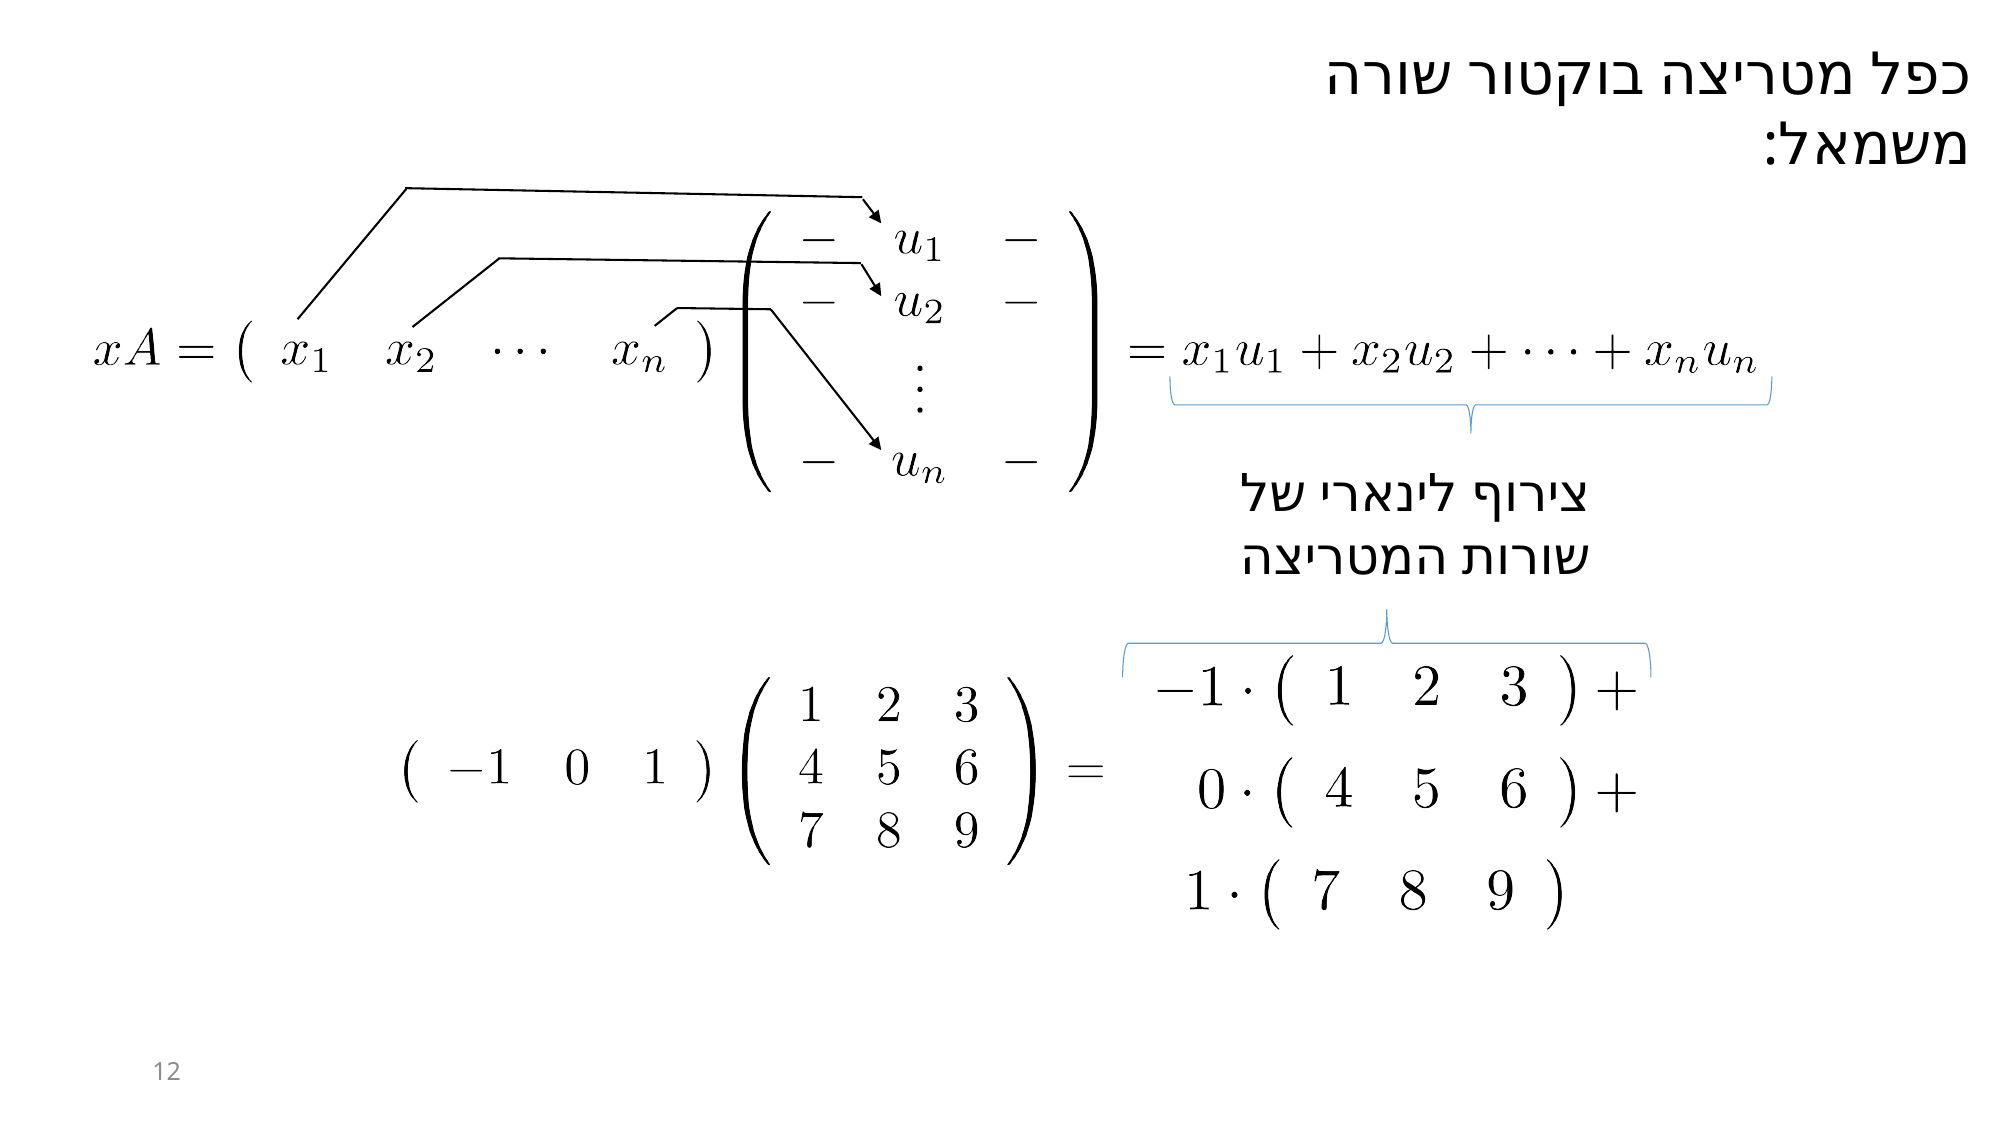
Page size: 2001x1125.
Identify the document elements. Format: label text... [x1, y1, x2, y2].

picture [93, 211, 1756, 492]
picture [1157, 655, 1636, 726]
picture [404, 677, 1103, 865]
text_box [1122, 609, 1652, 678]
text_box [412, 258, 882, 328]
text_box כפל מטריצה בוקטור שורה משמאל: [1126, 28, 1987, 184]
text_box צירוף לינארי של שורות המטריצה [1179, 492, 1651, 593]
text_box [1756, 376, 1773, 406]
picture [1199, 757, 1636, 828]
slide_number 12 [137, 1042, 588, 1103]
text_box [654, 328, 882, 450]
picture [1189, 859, 1562, 930]
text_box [297, 188, 882, 320]
